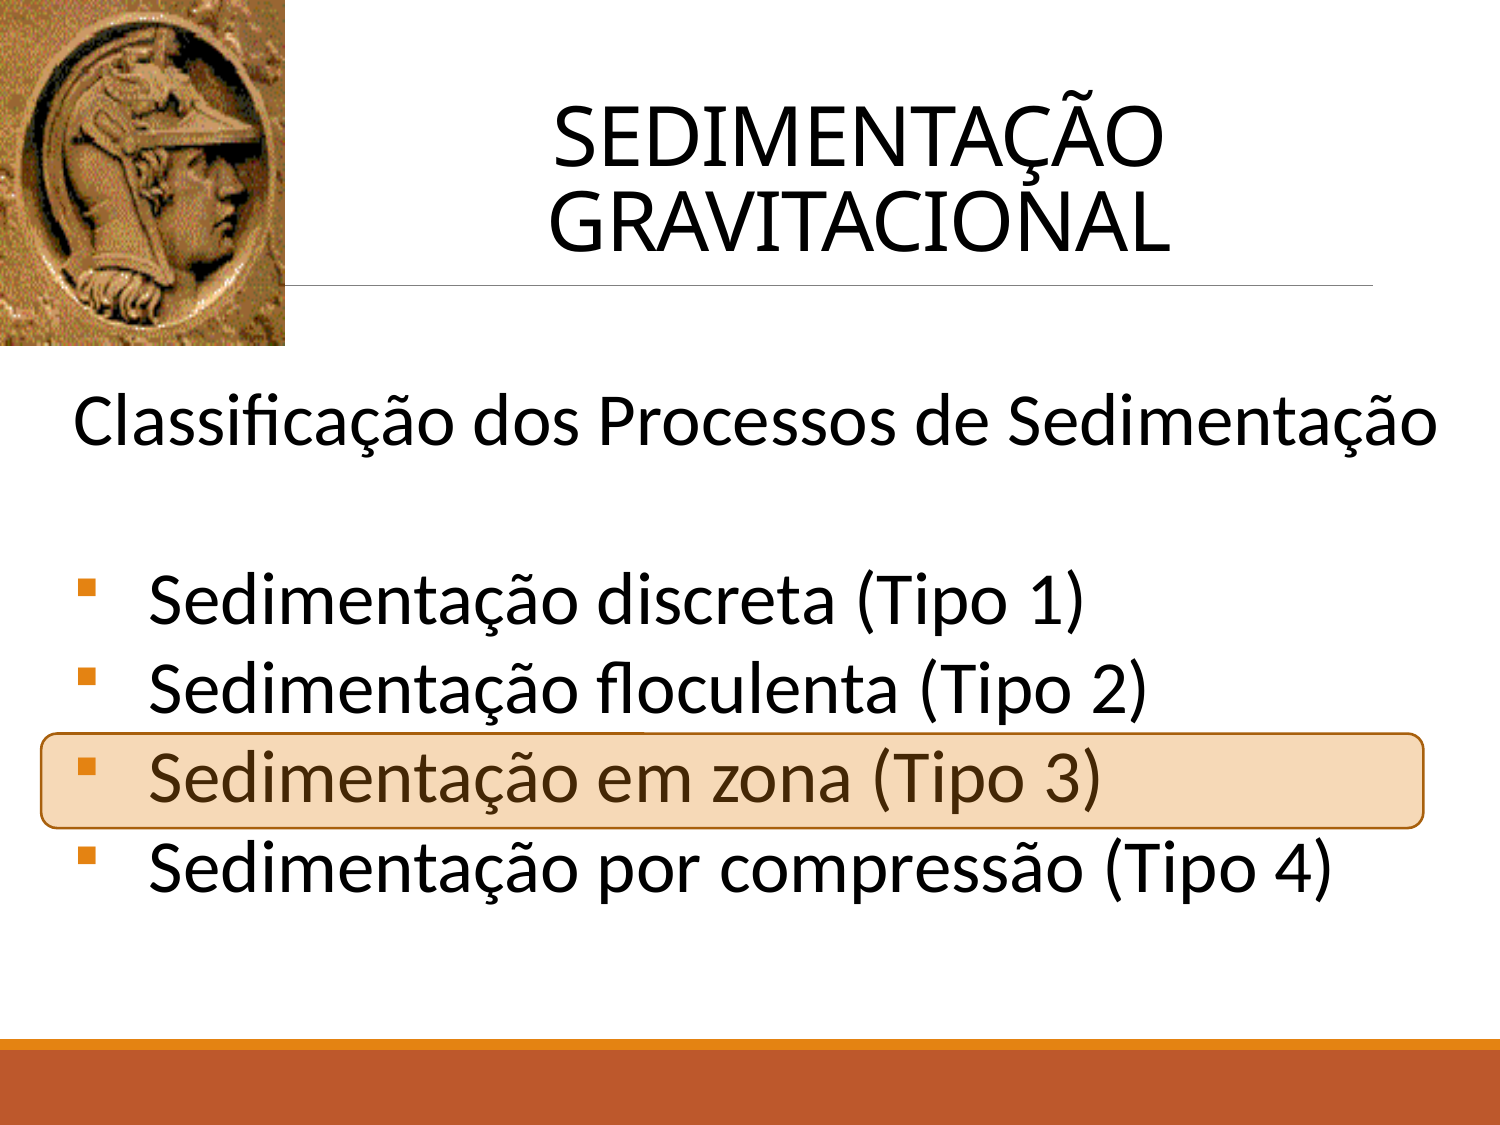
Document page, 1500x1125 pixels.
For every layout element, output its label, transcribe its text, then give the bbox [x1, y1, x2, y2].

picture [0, 0, 288, 351]
title SEDIMENTAÇÃO GRAVITACIONAL [297, 90, 1432, 294]
text_box Classificação dos Processos de Sedimentação Sedimentação discreta (Tipo 1) Sedimentação floculenta (Tipo 2) Sedimentação em zona (Tipo 3) Sedimentação por compressão (Tipo 4) [41, 373, 1471, 1000]
text_box [39, 732, 1425, 830]
